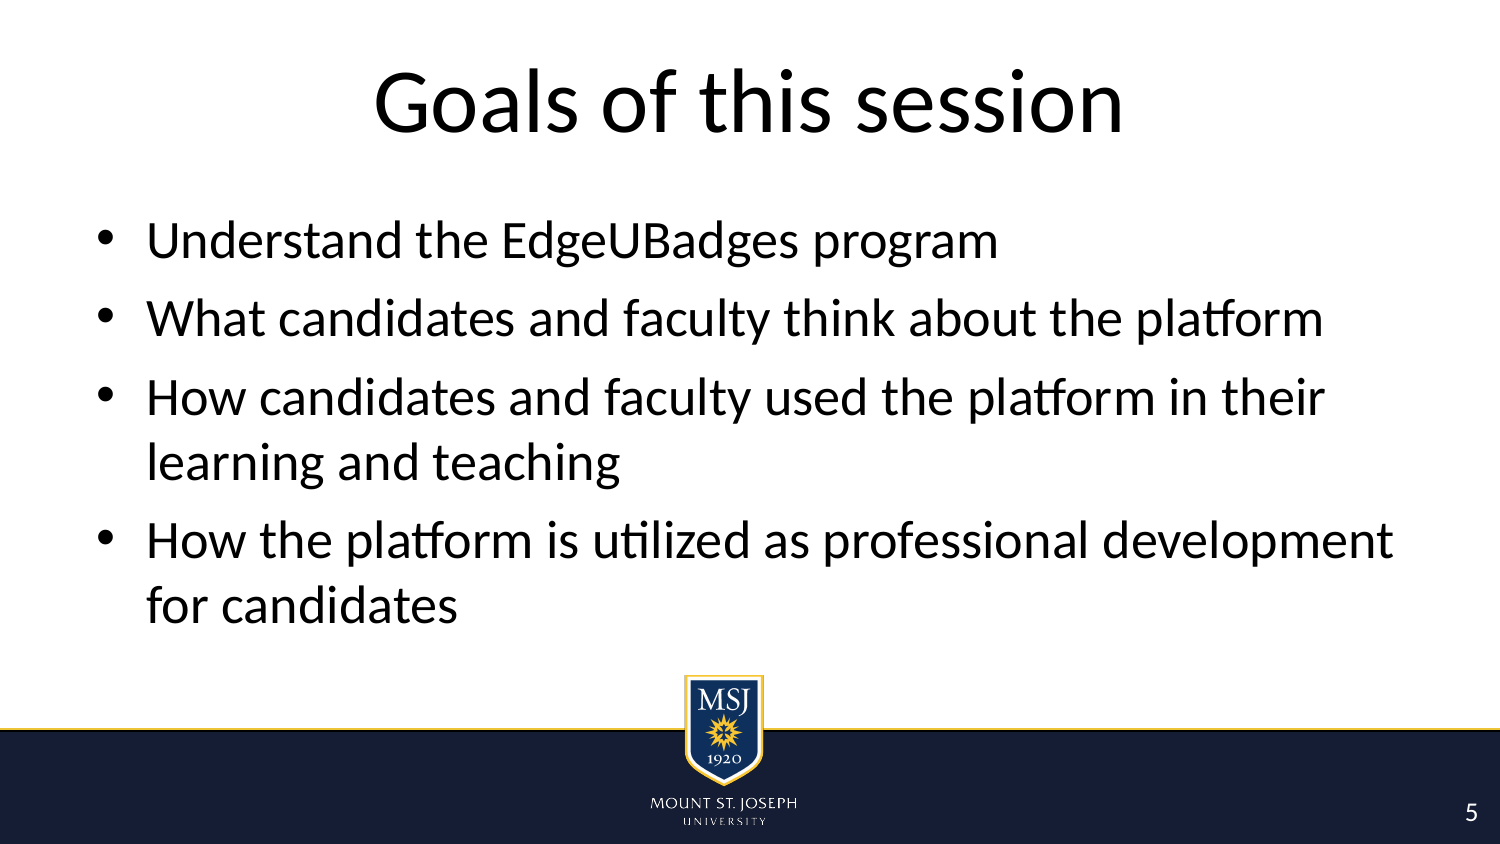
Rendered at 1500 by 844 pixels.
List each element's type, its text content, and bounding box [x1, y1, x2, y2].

title Goals of this session [75, 33, 1425, 175]
list Understand the EdgeUBadges program What candidates and faculty think about the platform How candidates and faculty used the platform in their learning and teaching How the platform is utilized as professional development for candidates [75, 196, 1425, 666]
picture [650, 675, 796, 825]
slide_number 5 [1403, 779, 1494, 844]
